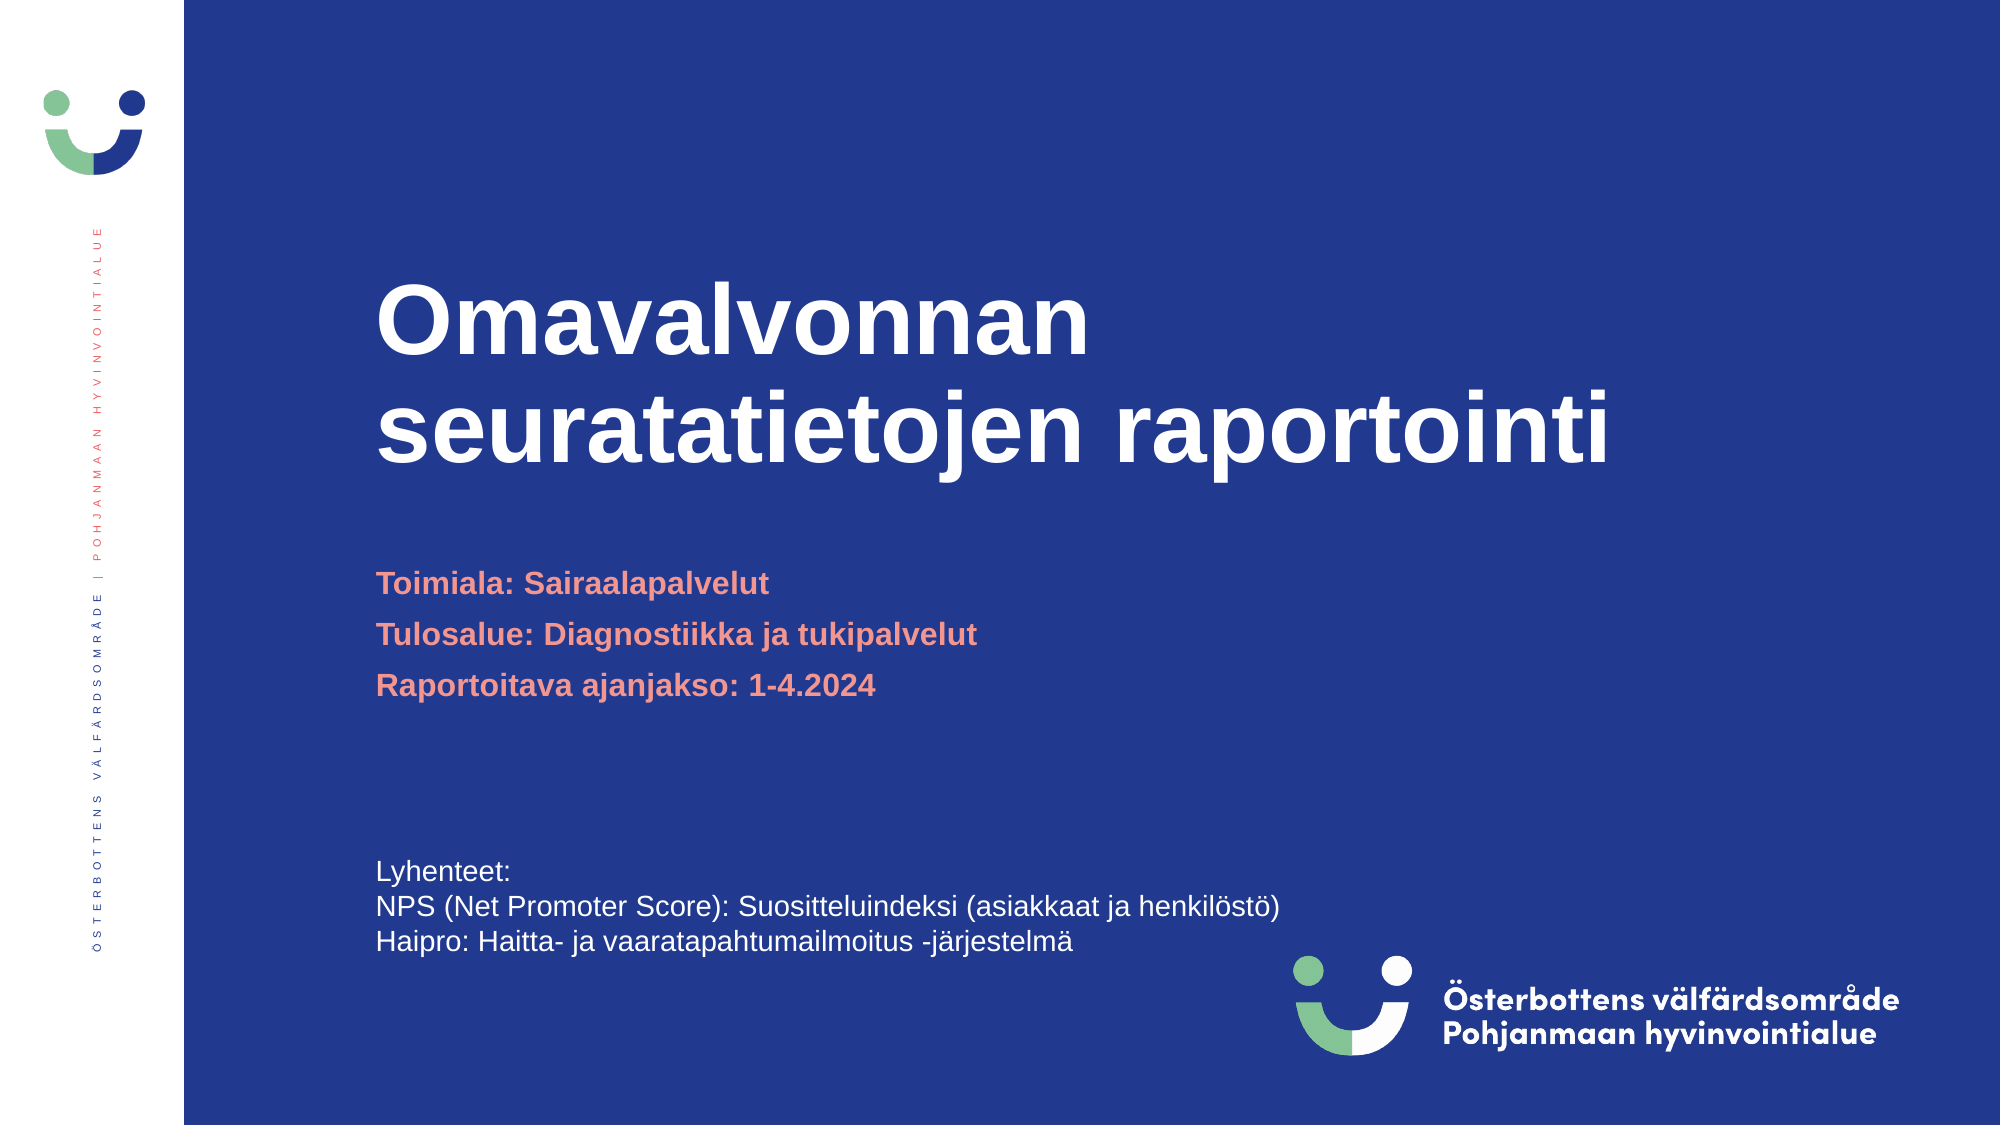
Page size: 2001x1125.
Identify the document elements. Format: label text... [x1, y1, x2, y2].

picture [43, 90, 145, 175]
picture [1293, 955, 1899, 1056]
text_box Lyhenteet: NPS (Net Promoter Score): Suositteluindeksi (asiakkaat ja henkilöstö) Haipro: Haitta- ja vaaratapahtumailmoitus -järjestelmä [360, 845, 1458, 965]
title Omavalvonnan seuratatietojen raportointi [360, 151, 1659, 492]
list Toimiala: Sairaalapalvelut Tulosalue: Diagnostiikka ja tukipalvelut Raportoitava ajanjakso: 1-4.2024 [360, 559, 1663, 712]
